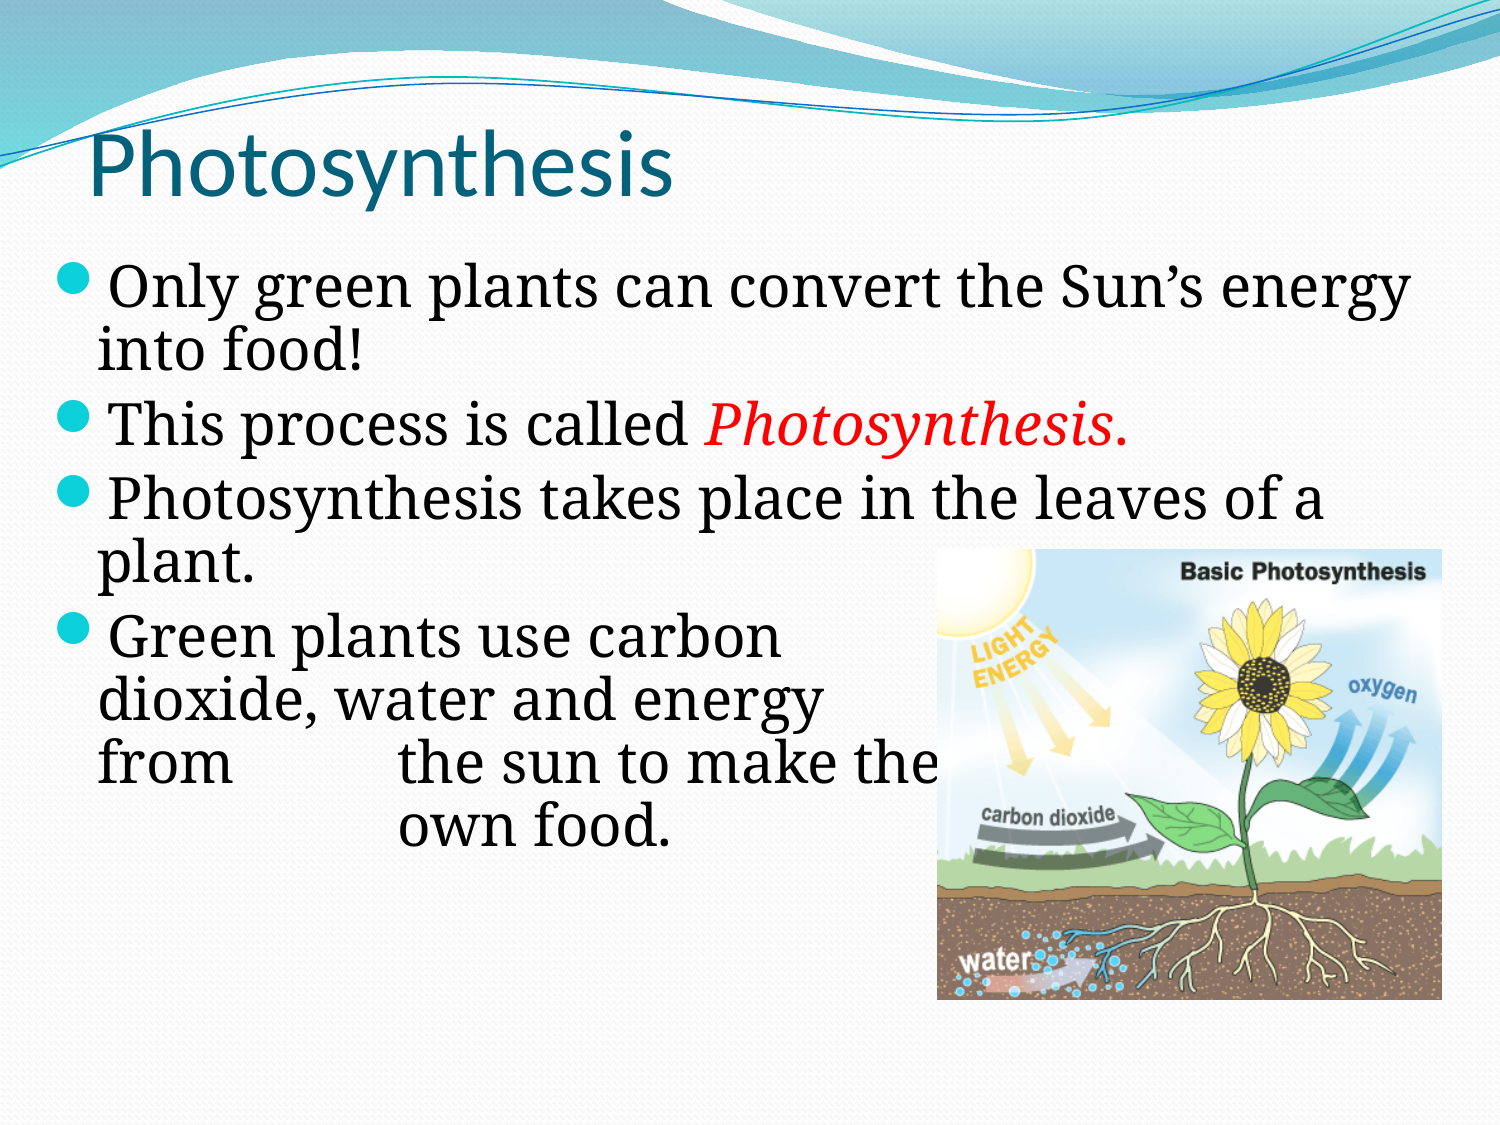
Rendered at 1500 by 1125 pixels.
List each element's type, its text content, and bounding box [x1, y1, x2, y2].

title Photosynthesis [87, 87, 813, 216]
picture [937, 549, 1442, 1001]
list Only green plants can convert the Sun’s energy into food! This process is called Photosynthesis. Photosynthesis takes place in the leaves of a plant. Green plants use carbon dioxide, water and energy from the sun to make their own food. [37, 249, 1438, 1026]
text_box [930, 550, 1438, 1013]
